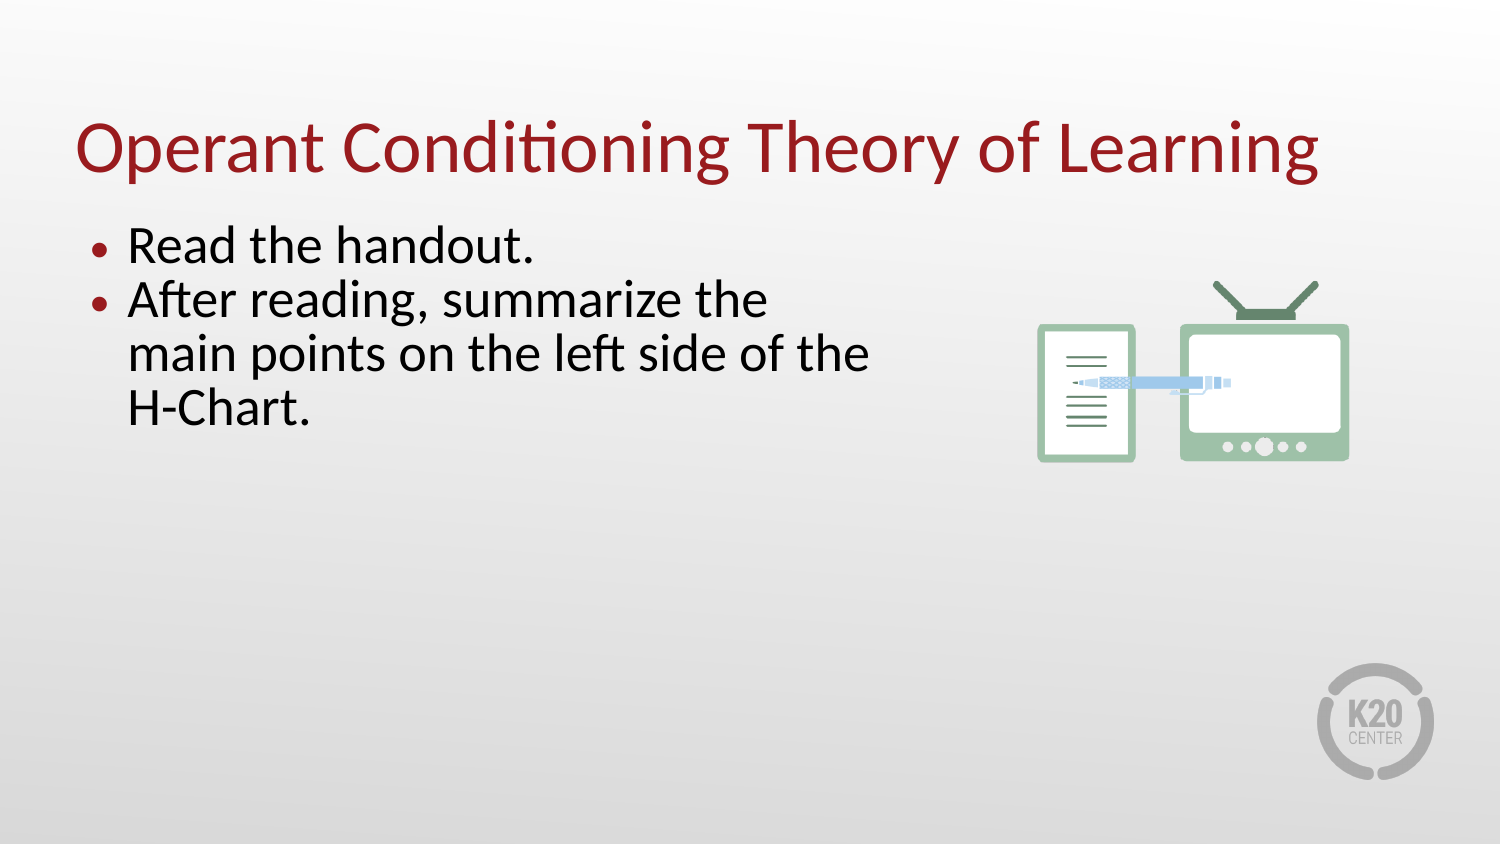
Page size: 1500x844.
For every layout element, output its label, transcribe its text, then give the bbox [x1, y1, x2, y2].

title Operant Conditioning Theory of Learning [75, 50, 1425, 191]
picture [1300, 646, 1451, 797]
list Read the handout. After reading, summarize the main points on the left side of the H-Chart. [75, 214, 904, 779]
picture [1012, 190, 1376, 554]
